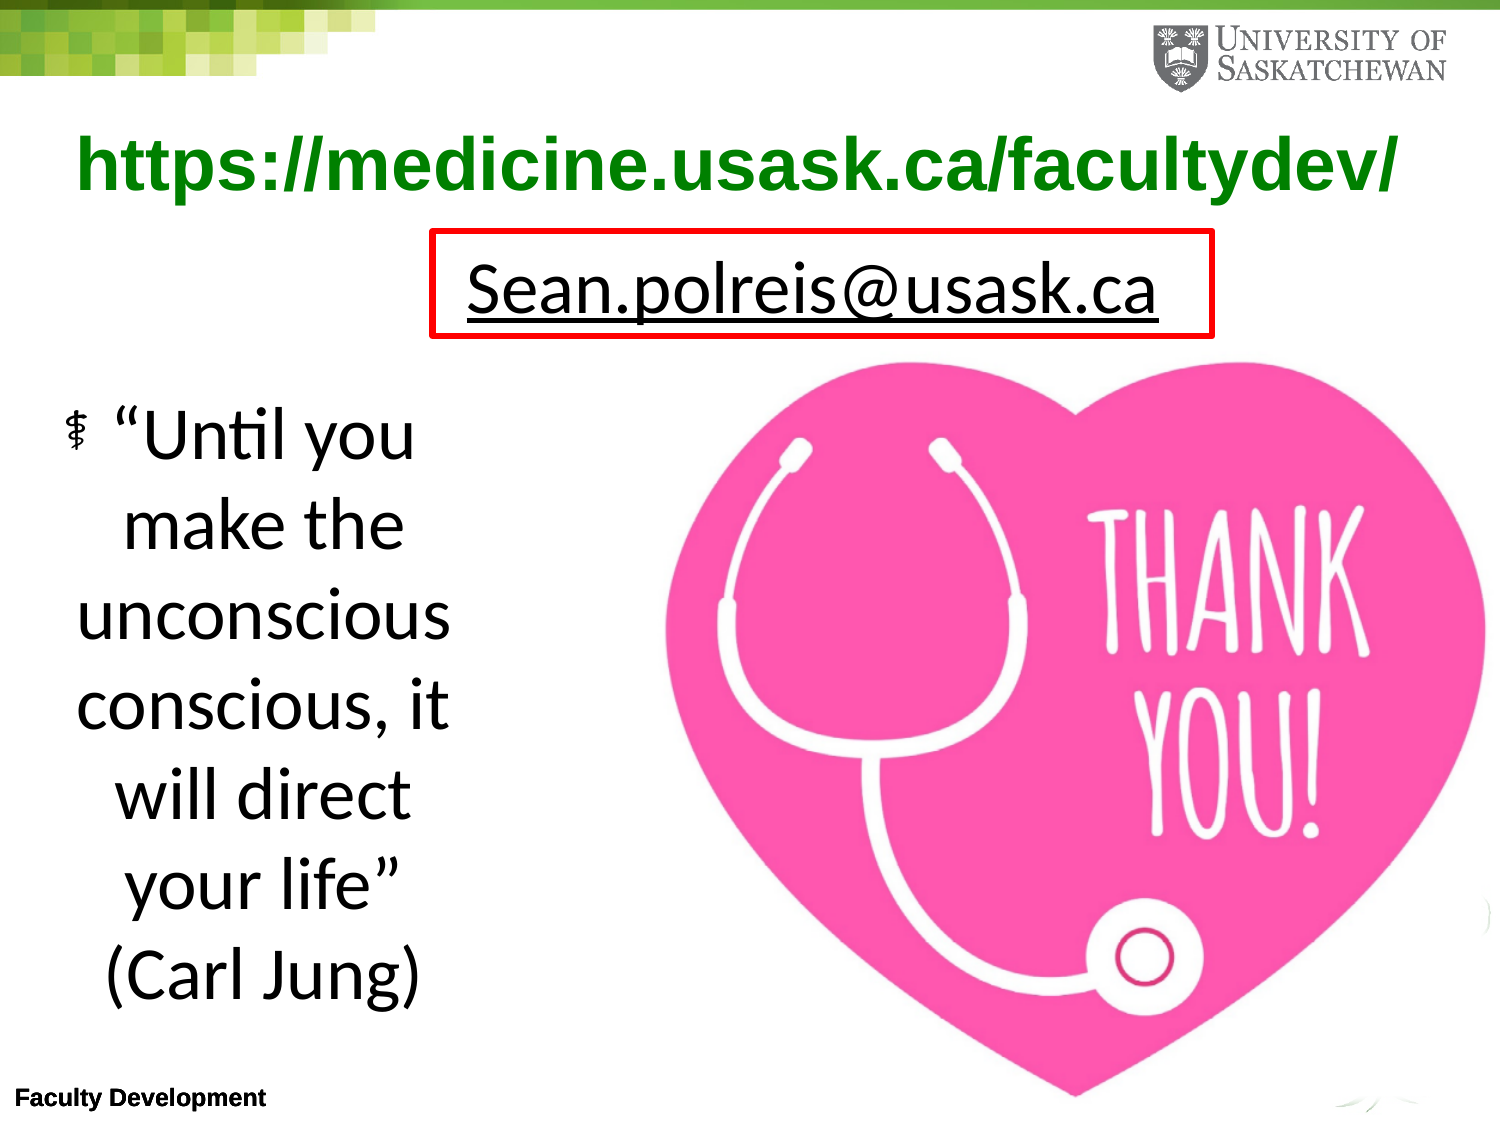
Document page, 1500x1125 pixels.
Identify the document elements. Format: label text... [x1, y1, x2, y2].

list “Until you make the unconscious conscious, it will direct your life” (Carl Jung) [0, 377, 484, 1107]
text_box https://medicine.usask.ca/facultydev/ [49, 108, 1427, 213]
picture [66, 410, 106, 450]
text_box Sean.polreis@usask.ca [432, 231, 1213, 336]
picture [0, 0, 1500, 1125]
